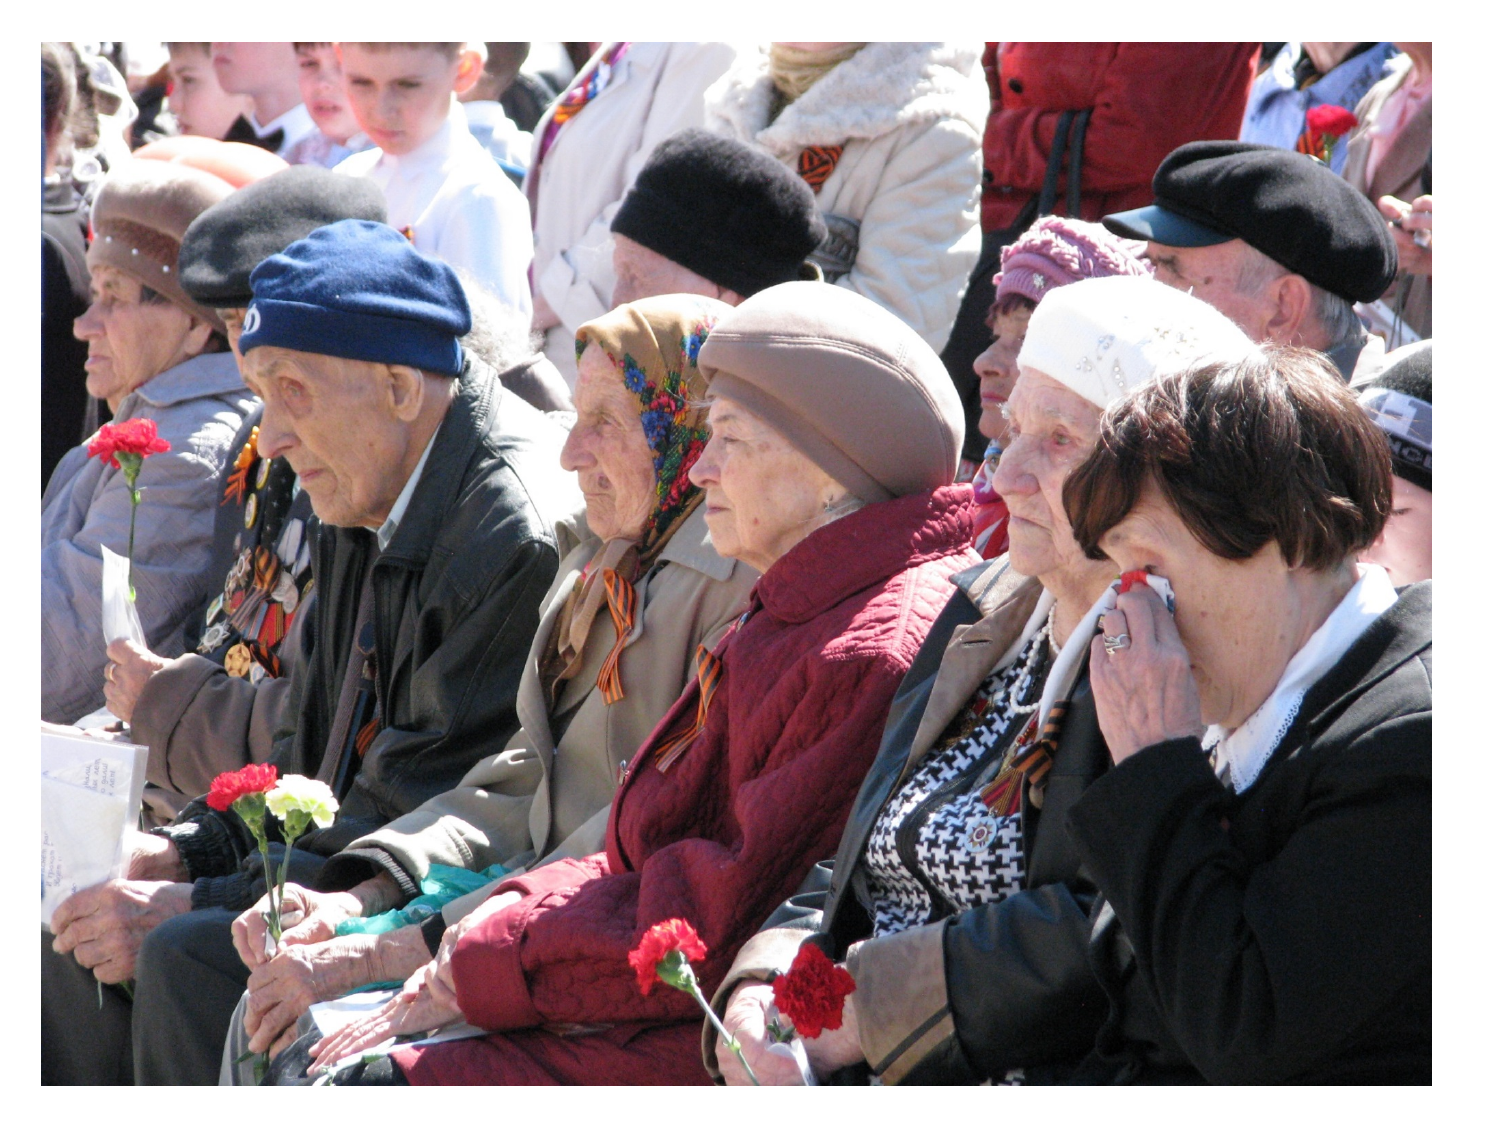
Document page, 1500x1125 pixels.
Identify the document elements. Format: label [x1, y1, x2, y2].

picture [41, 42, 1432, 1086]
